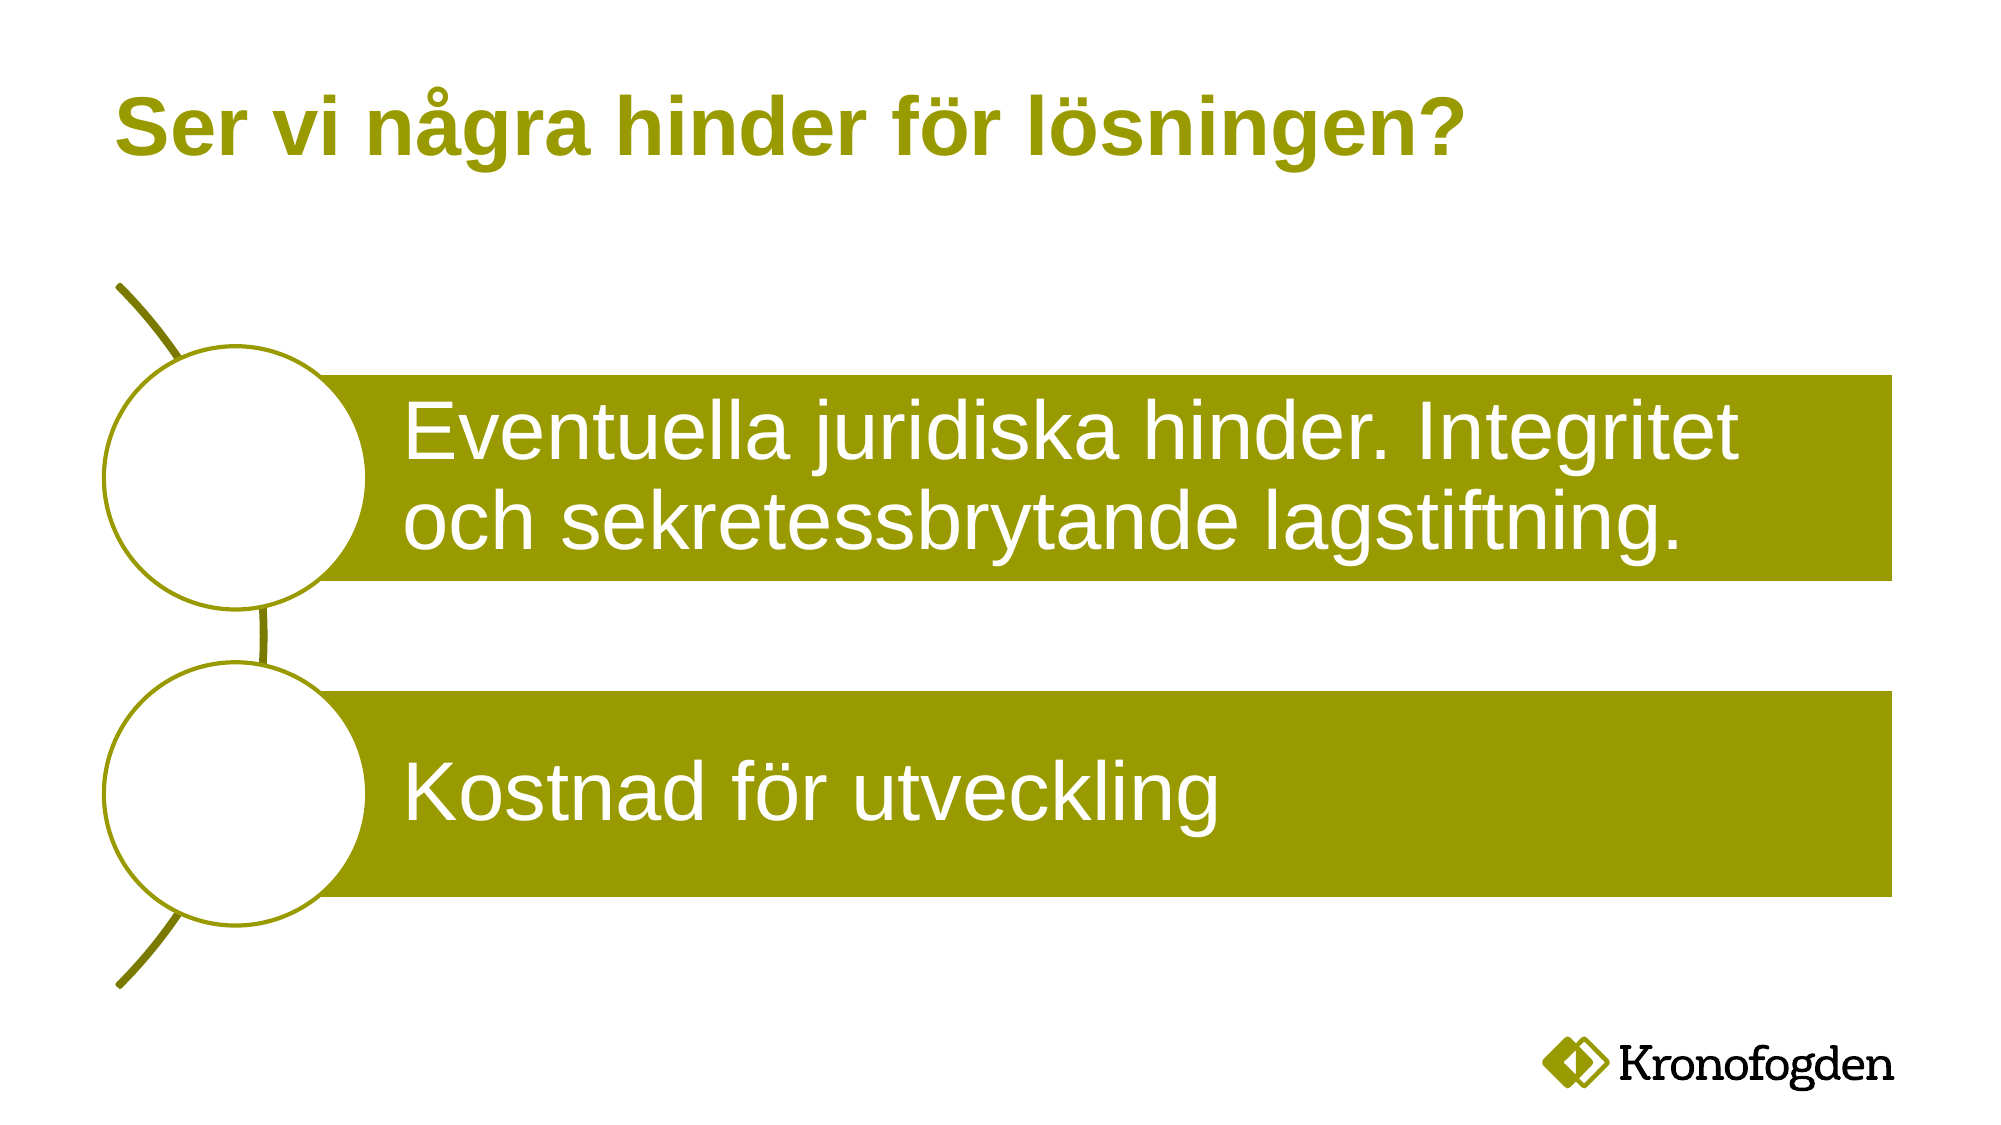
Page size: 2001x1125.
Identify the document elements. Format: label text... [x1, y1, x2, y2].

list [99, 266, 1898, 1005]
title Ser vi några hinder för lösningen? [99, 44, 1898, 199]
